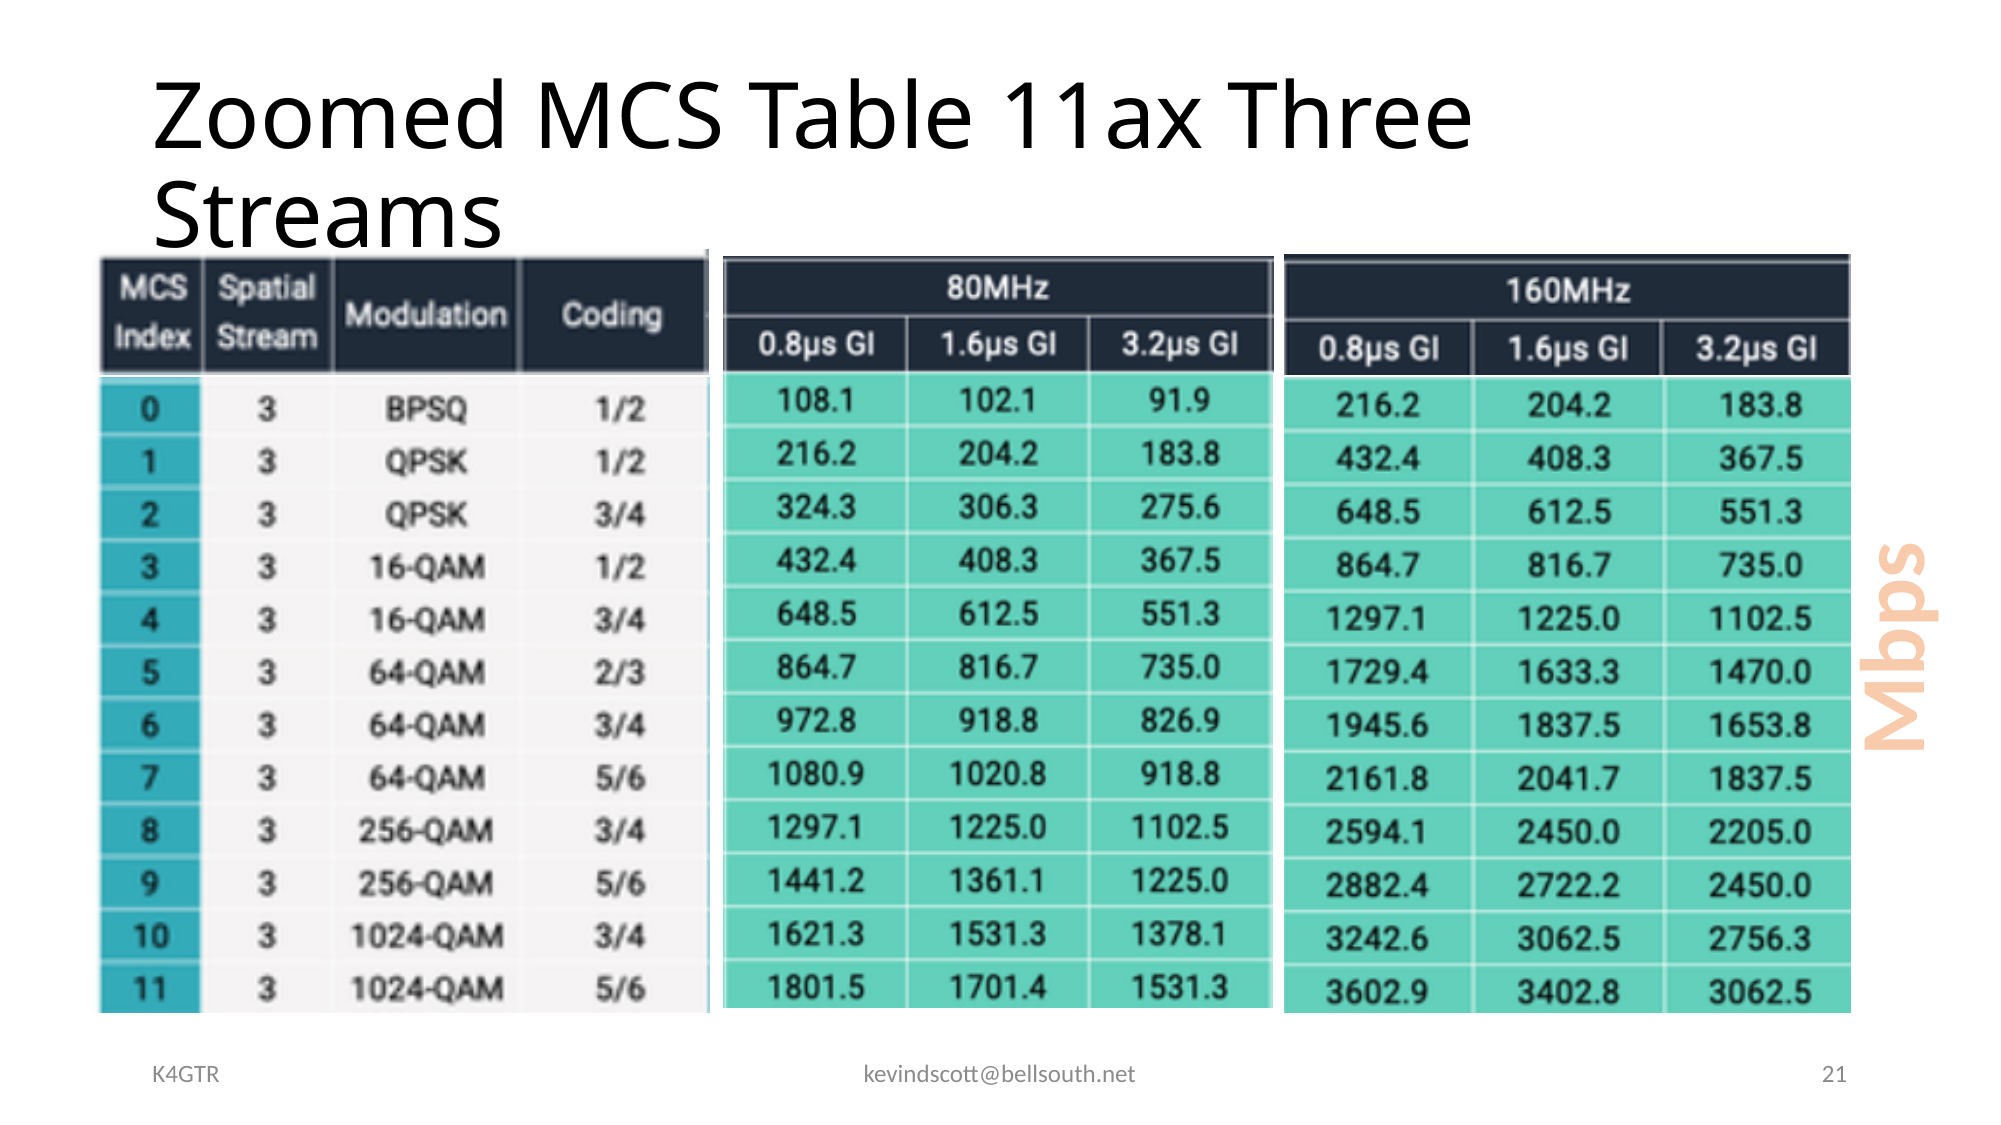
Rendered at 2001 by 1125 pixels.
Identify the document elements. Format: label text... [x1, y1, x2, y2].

slide_number K4GTR [137, 1042, 588, 1103]
picture [86, 376, 710, 1013]
text_box Mbps [1851, 526, 1950, 772]
picture [91, 249, 709, 375]
picture [723, 256, 1274, 1008]
picture [1284, 376, 1851, 1013]
slide_number 21 [1412, 1042, 1863, 1103]
footer kevindscott@bellsouth.net [662, 1042, 1338, 1103]
picture [1284, 254, 1851, 375]
title Zoomed MCS Table 11ax Three Streams [137, 59, 1863, 278]
